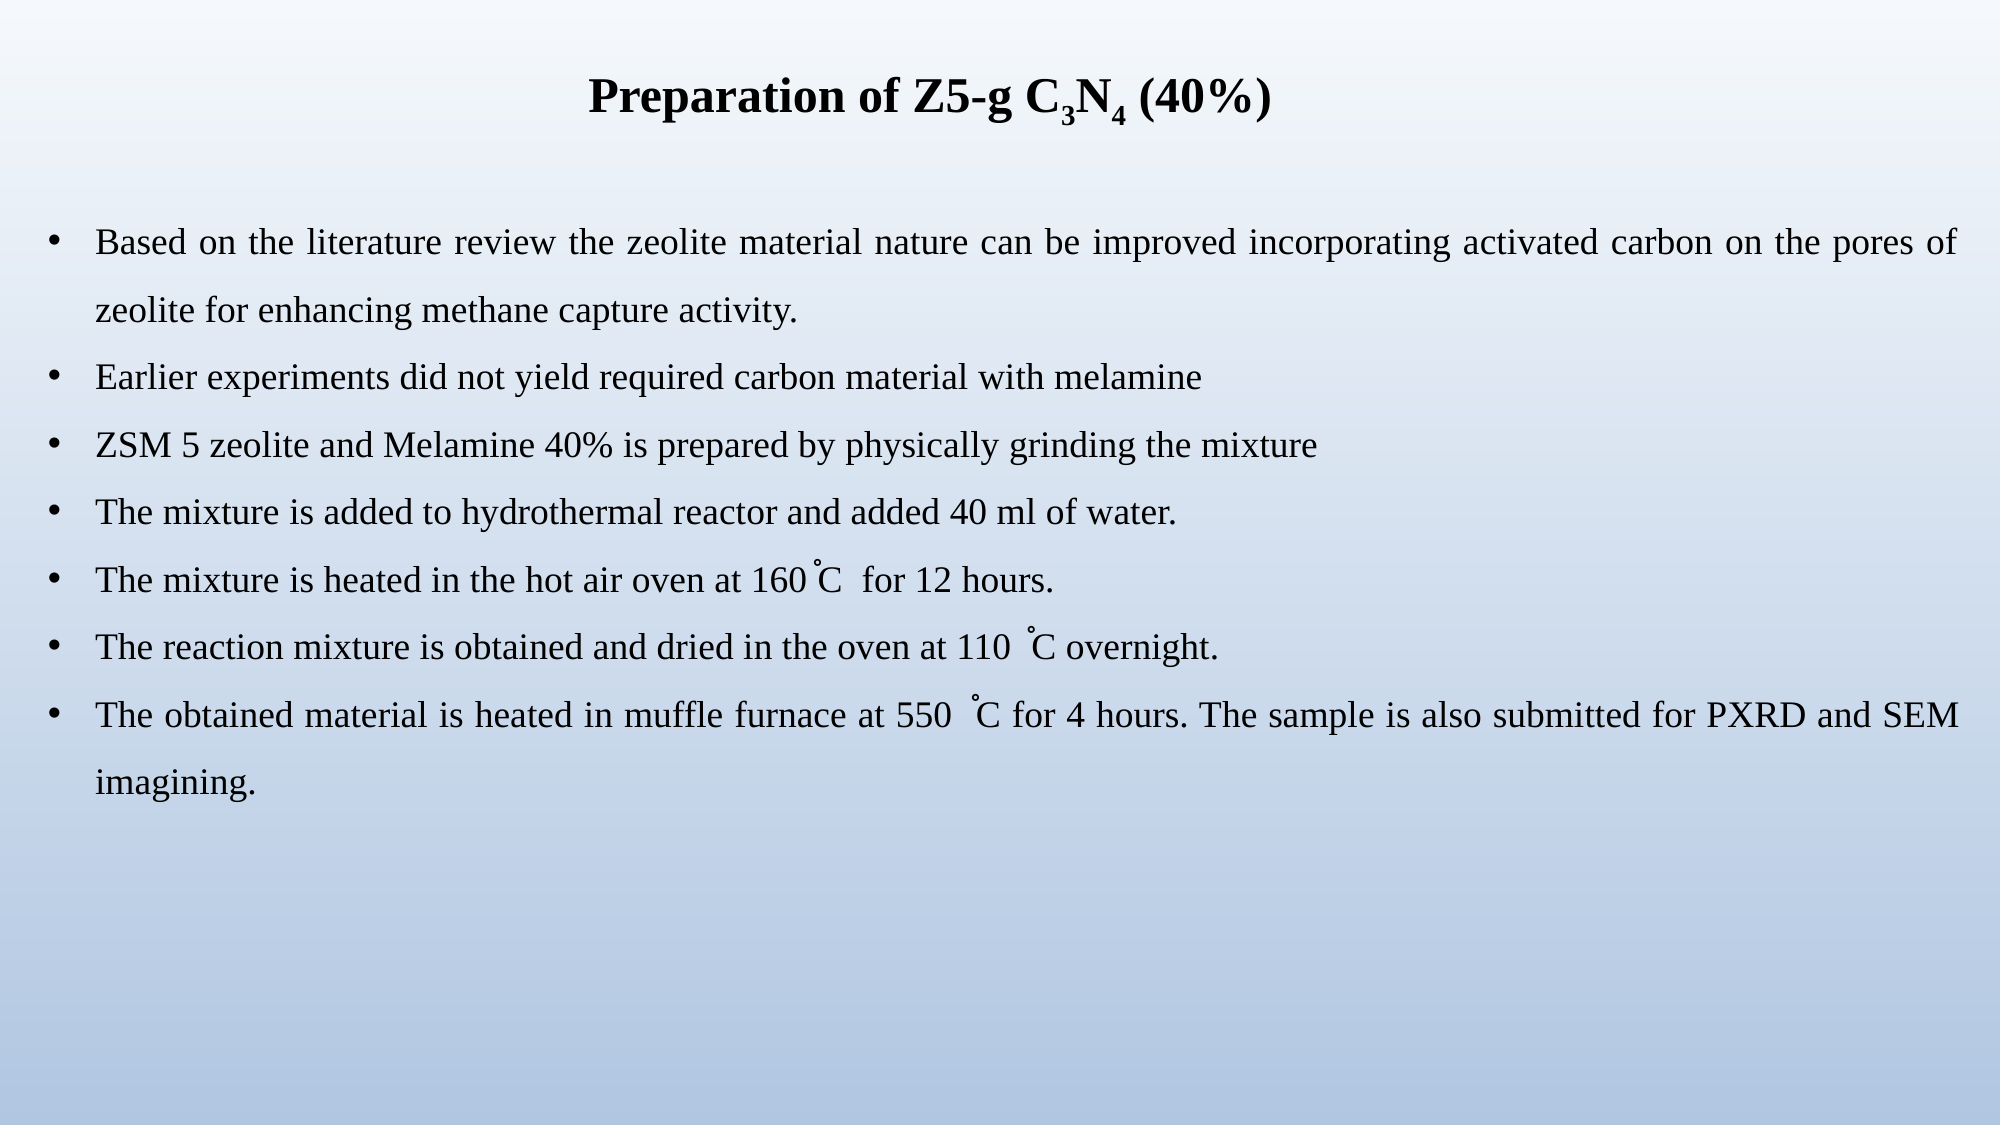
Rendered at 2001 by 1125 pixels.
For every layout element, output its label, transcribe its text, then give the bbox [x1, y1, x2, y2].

text_box Preparation of Z5-g C3N4 (40%) [573, 55, 1288, 139]
text_box Based on the literature review the zeolite material nature can be improved incorporating activated carbon on the pores of zeolite for enhancing methane capture activity. Earlier experiments did not yield required carbon material with melamine ZSM 5 zeolite and Melamine 40% is prepared by physically grinding the mixture The mixture is added to hydrothermal reactor and added 40 ml of water. The mixture is heated in the hot air oven at 160 ֯C for 12 hours. The reaction mixture is obtained and dried in the oven at 110 ֯C overnight. The obtained material is heated in muffle furnace at 550 ֯C for 4 hours. The sample is also submitted for PXRD and SEM imagining. [33, 187, 1976, 810]
